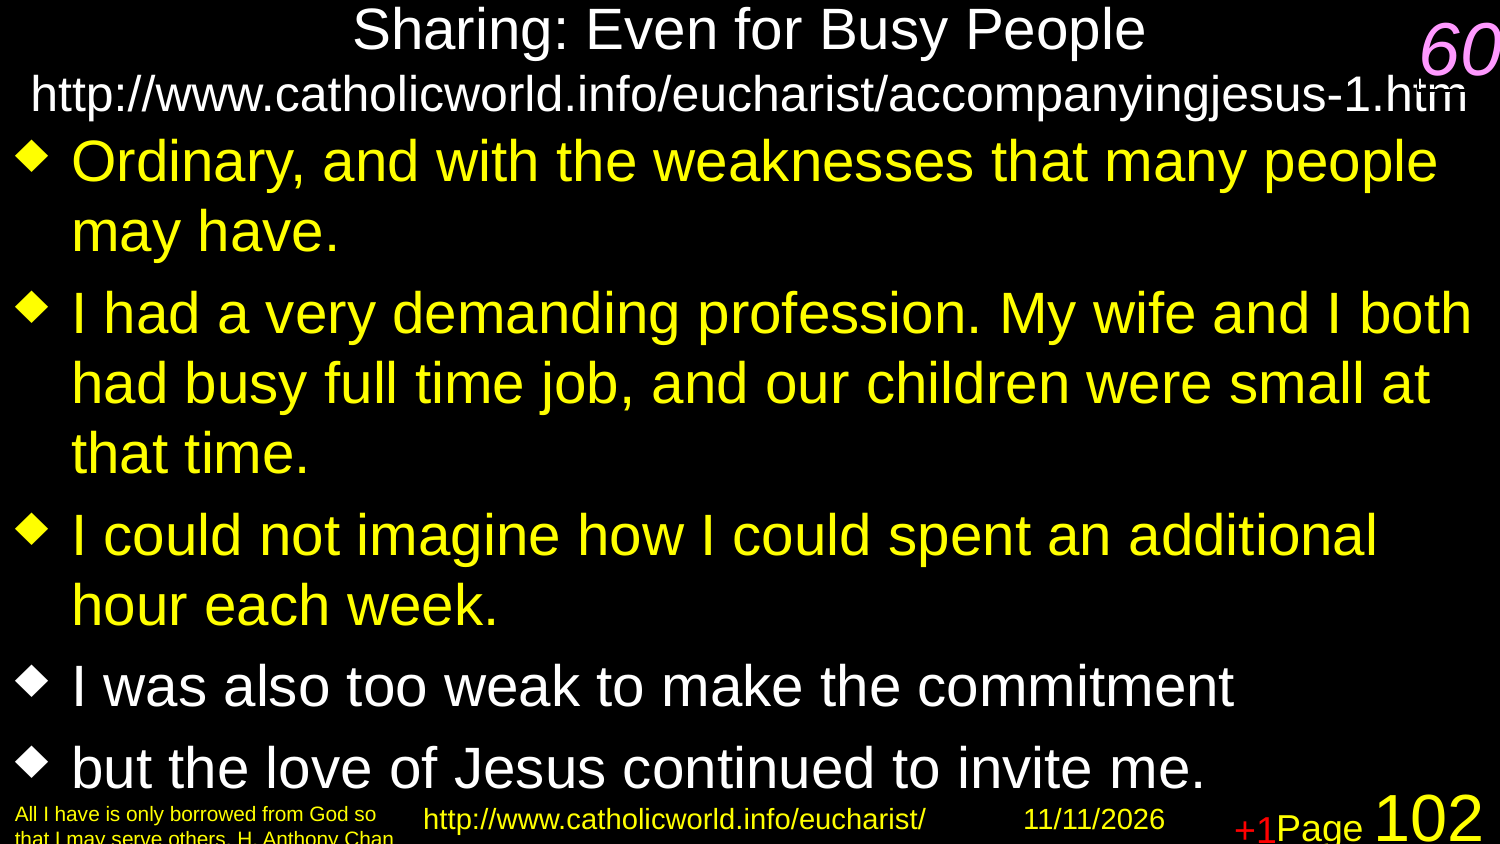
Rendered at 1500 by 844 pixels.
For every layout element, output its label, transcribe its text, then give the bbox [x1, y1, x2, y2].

text_box 60 [1418, 0, 1500, 91]
title Sharing: Even for Busy People http://www.catholicworld.info/eucharist/accompanyingjesus-1.htm [0, 0, 1500, 113]
list Ordinary, and with the weaknesses that many people may have. I had a very demanding profession. My wife and I both had busy full time job, and our children were small at that time. I could not imagine how I could spent an additional hour each week. I was also too weak to make the commitment but the love of Jesus continued to invite me. [0, 115, 1500, 794]
text_box +1 [1219, 798, 1500, 844]
